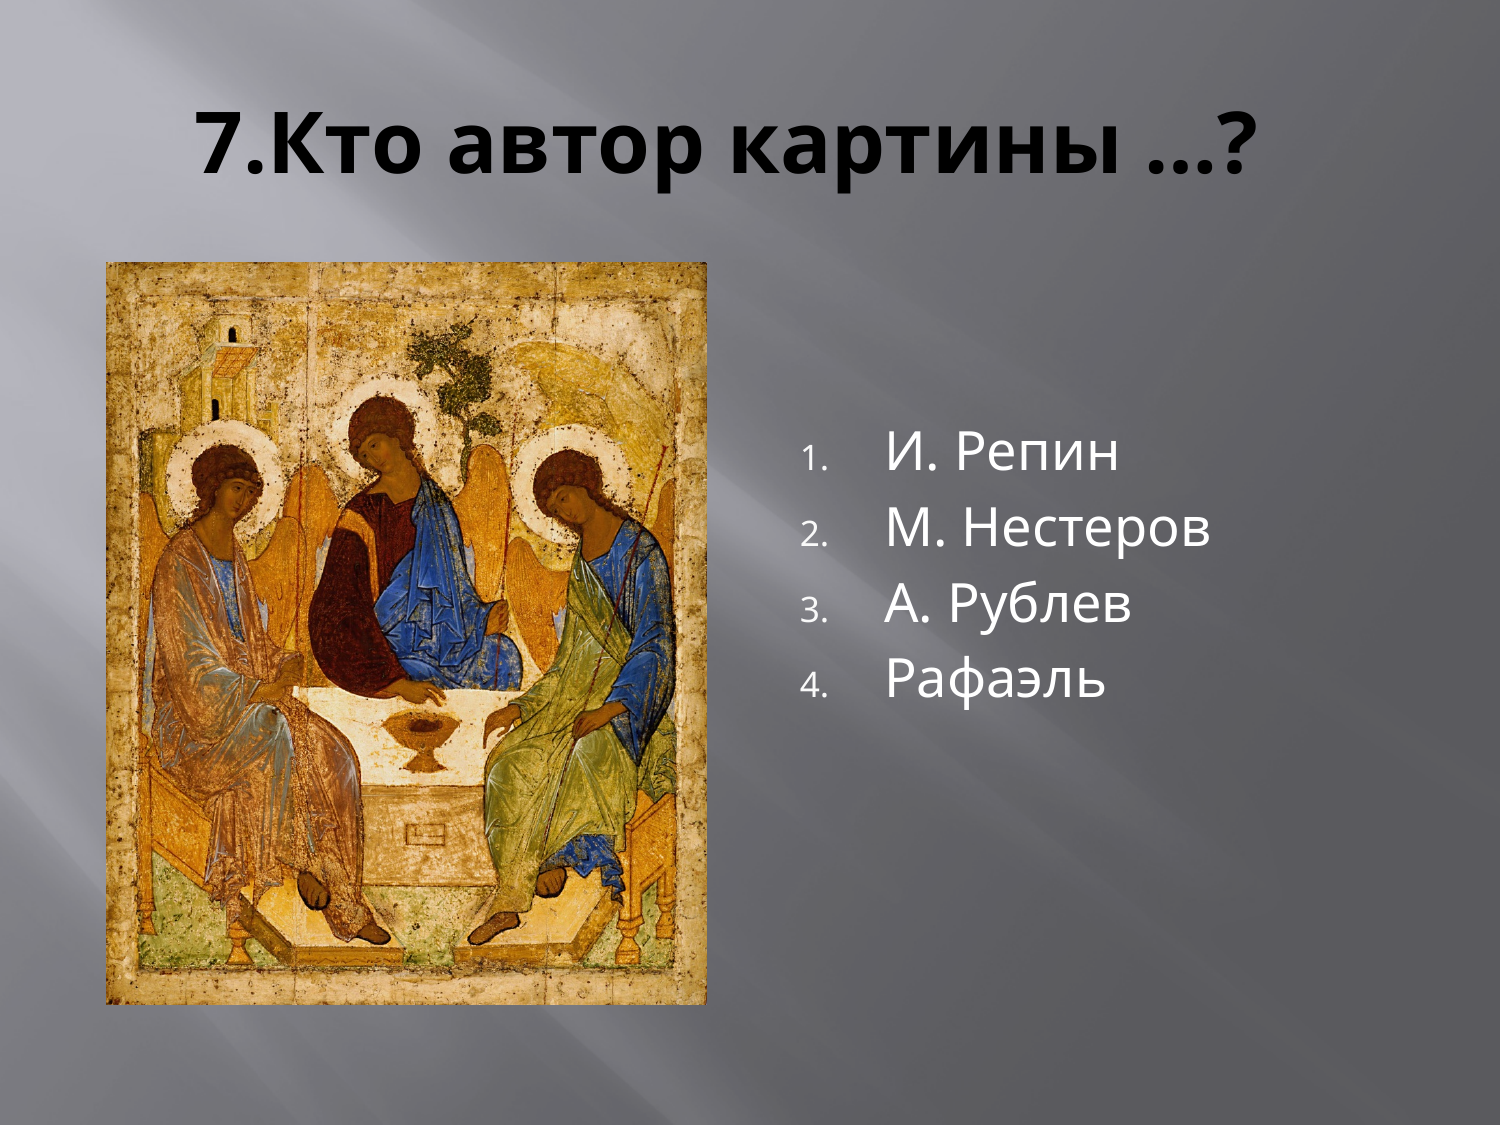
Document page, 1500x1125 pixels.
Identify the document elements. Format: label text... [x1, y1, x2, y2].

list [106, 262, 707, 1006]
list И. Репин М. Нестеров А. Рублев Рафаэль [762, 408, 1425, 787]
title 7.Кто автор картины …? [29, 45, 1447, 233]
